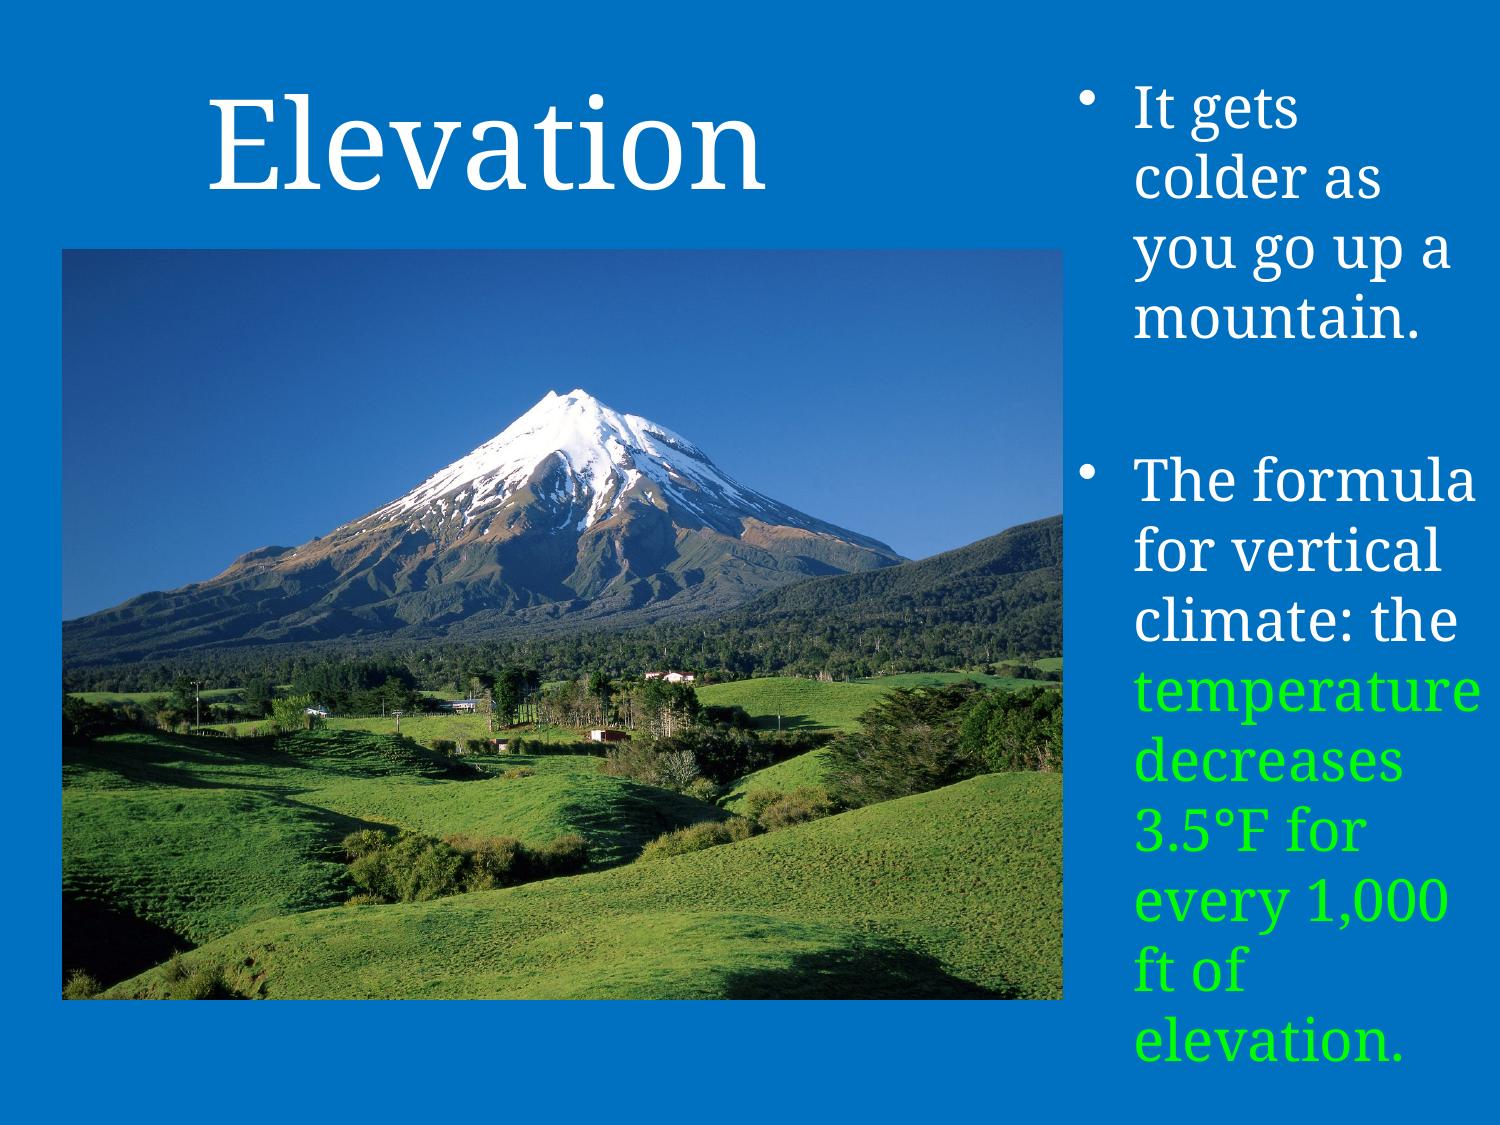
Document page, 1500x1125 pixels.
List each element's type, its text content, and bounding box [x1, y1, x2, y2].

picture [62, 249, 1063, 1001]
title Elevation [0, 74, 1062, 206]
list It gets colder as you go up a mountain. The formula for vertical climate: the temperature decreases 3.5°F for every 1,000 ft of elevation. [1062, 62, 1500, 1076]
